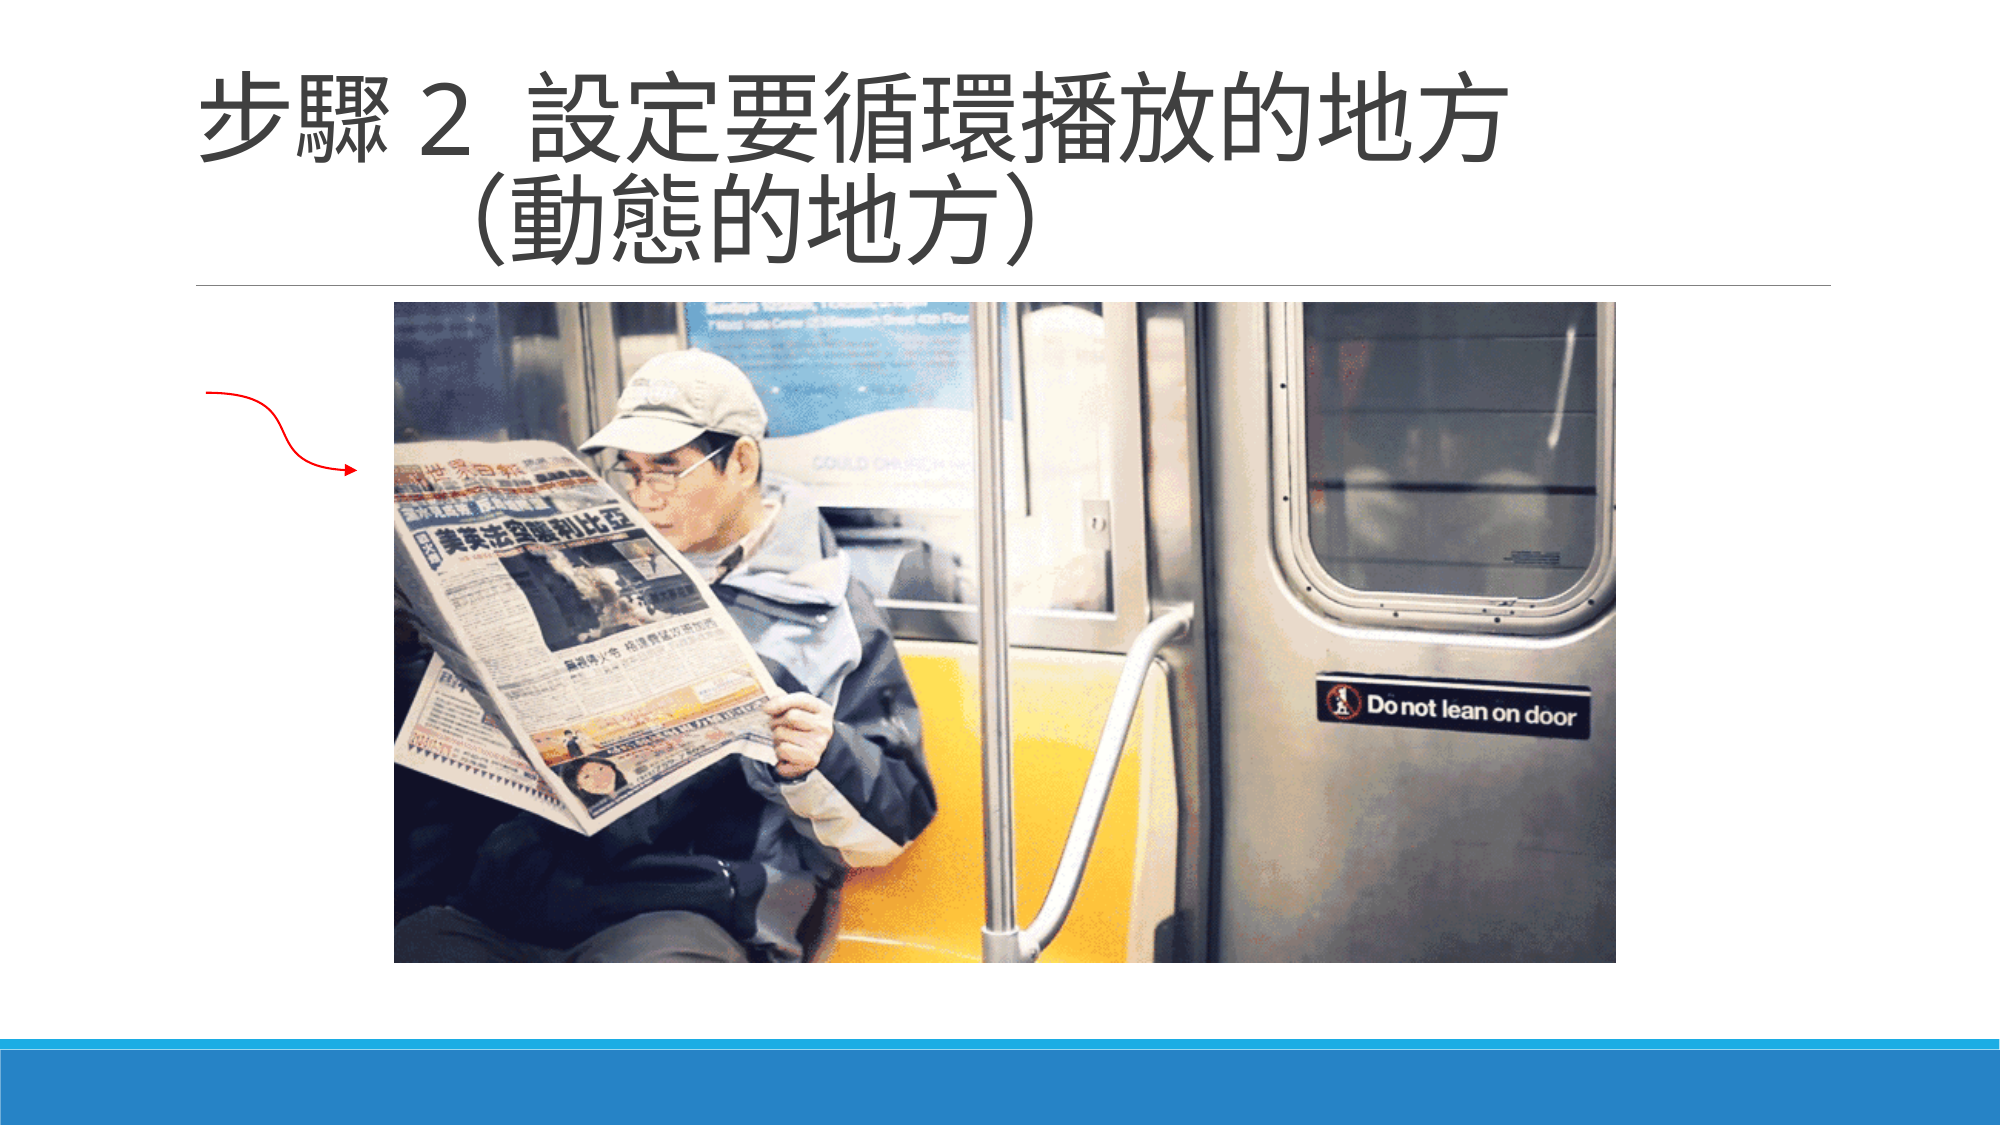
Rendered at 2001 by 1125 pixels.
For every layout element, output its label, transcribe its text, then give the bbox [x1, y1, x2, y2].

title 步驟2 設定要循環播放的地方 （動態的地方） [180, 47, 1830, 285]
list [393, 302, 1617, 964]
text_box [205, 392, 358, 471]
